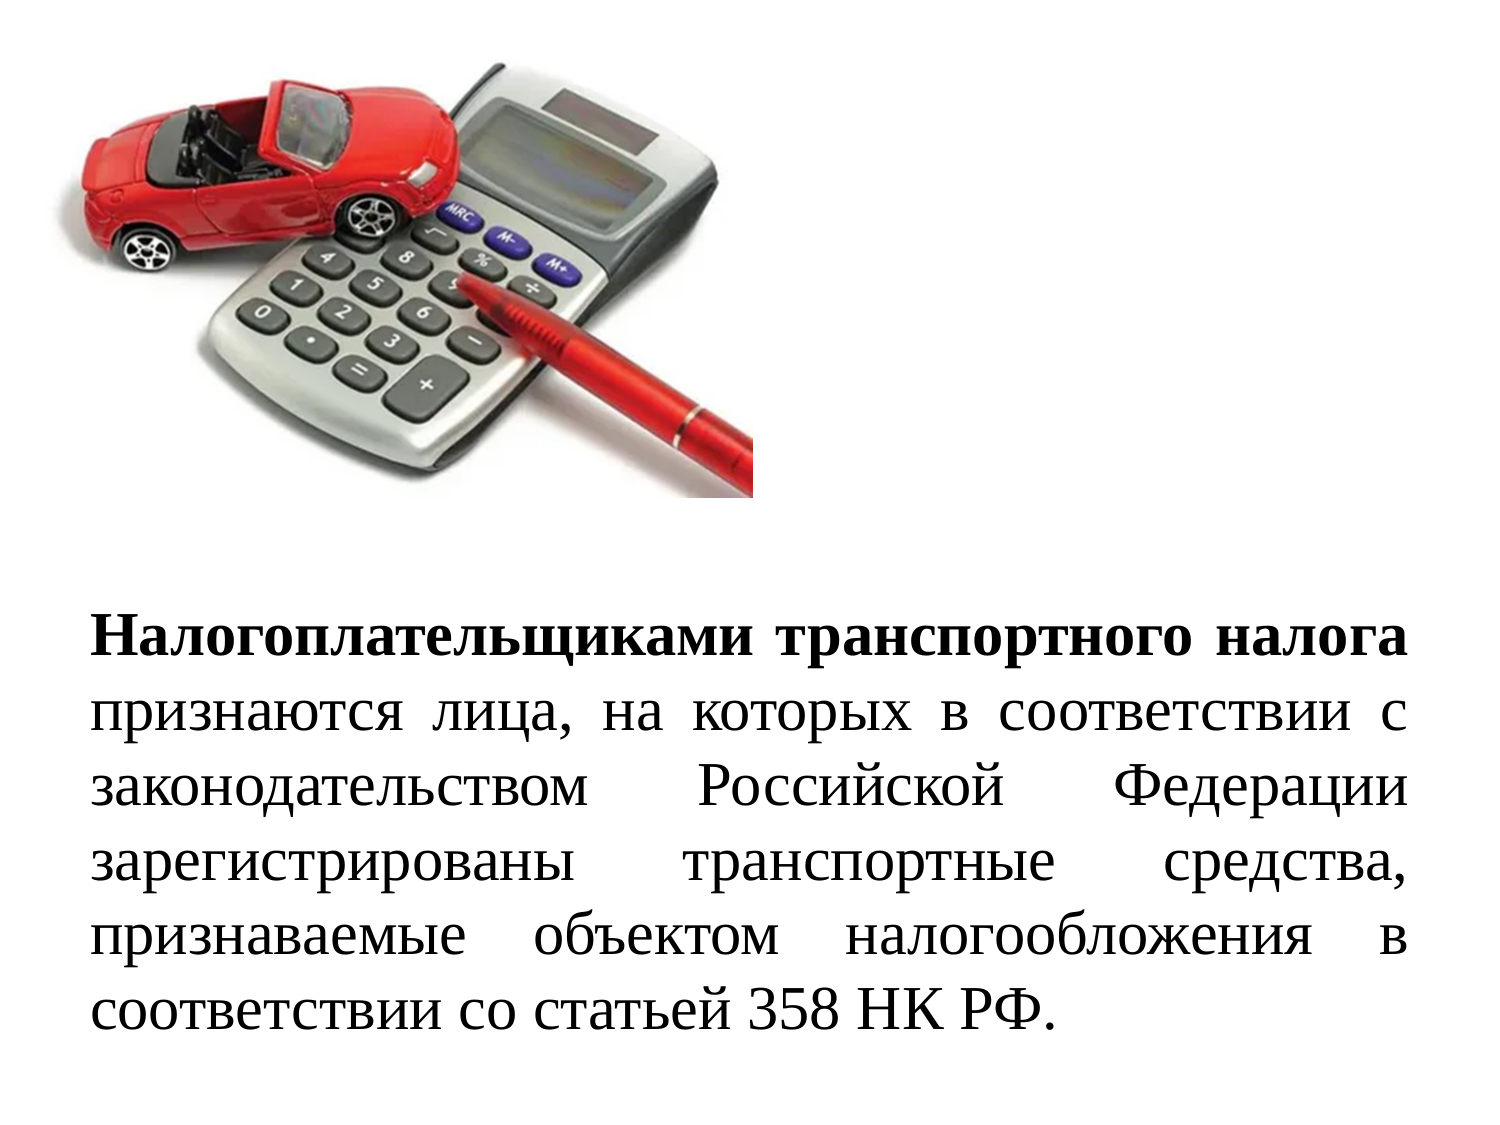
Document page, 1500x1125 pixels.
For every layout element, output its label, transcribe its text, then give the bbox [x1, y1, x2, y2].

list Налогоплательщиками транспортного налога признаются лица, на которых в соответствии с законодательством Российской Федерации зарегистрированы транспортные средства, признаваемые объектом налогообложения в соответствии со статьей 358 НК РФ. [75, 497, 1425, 1106]
picture [1, 0, 753, 499]
